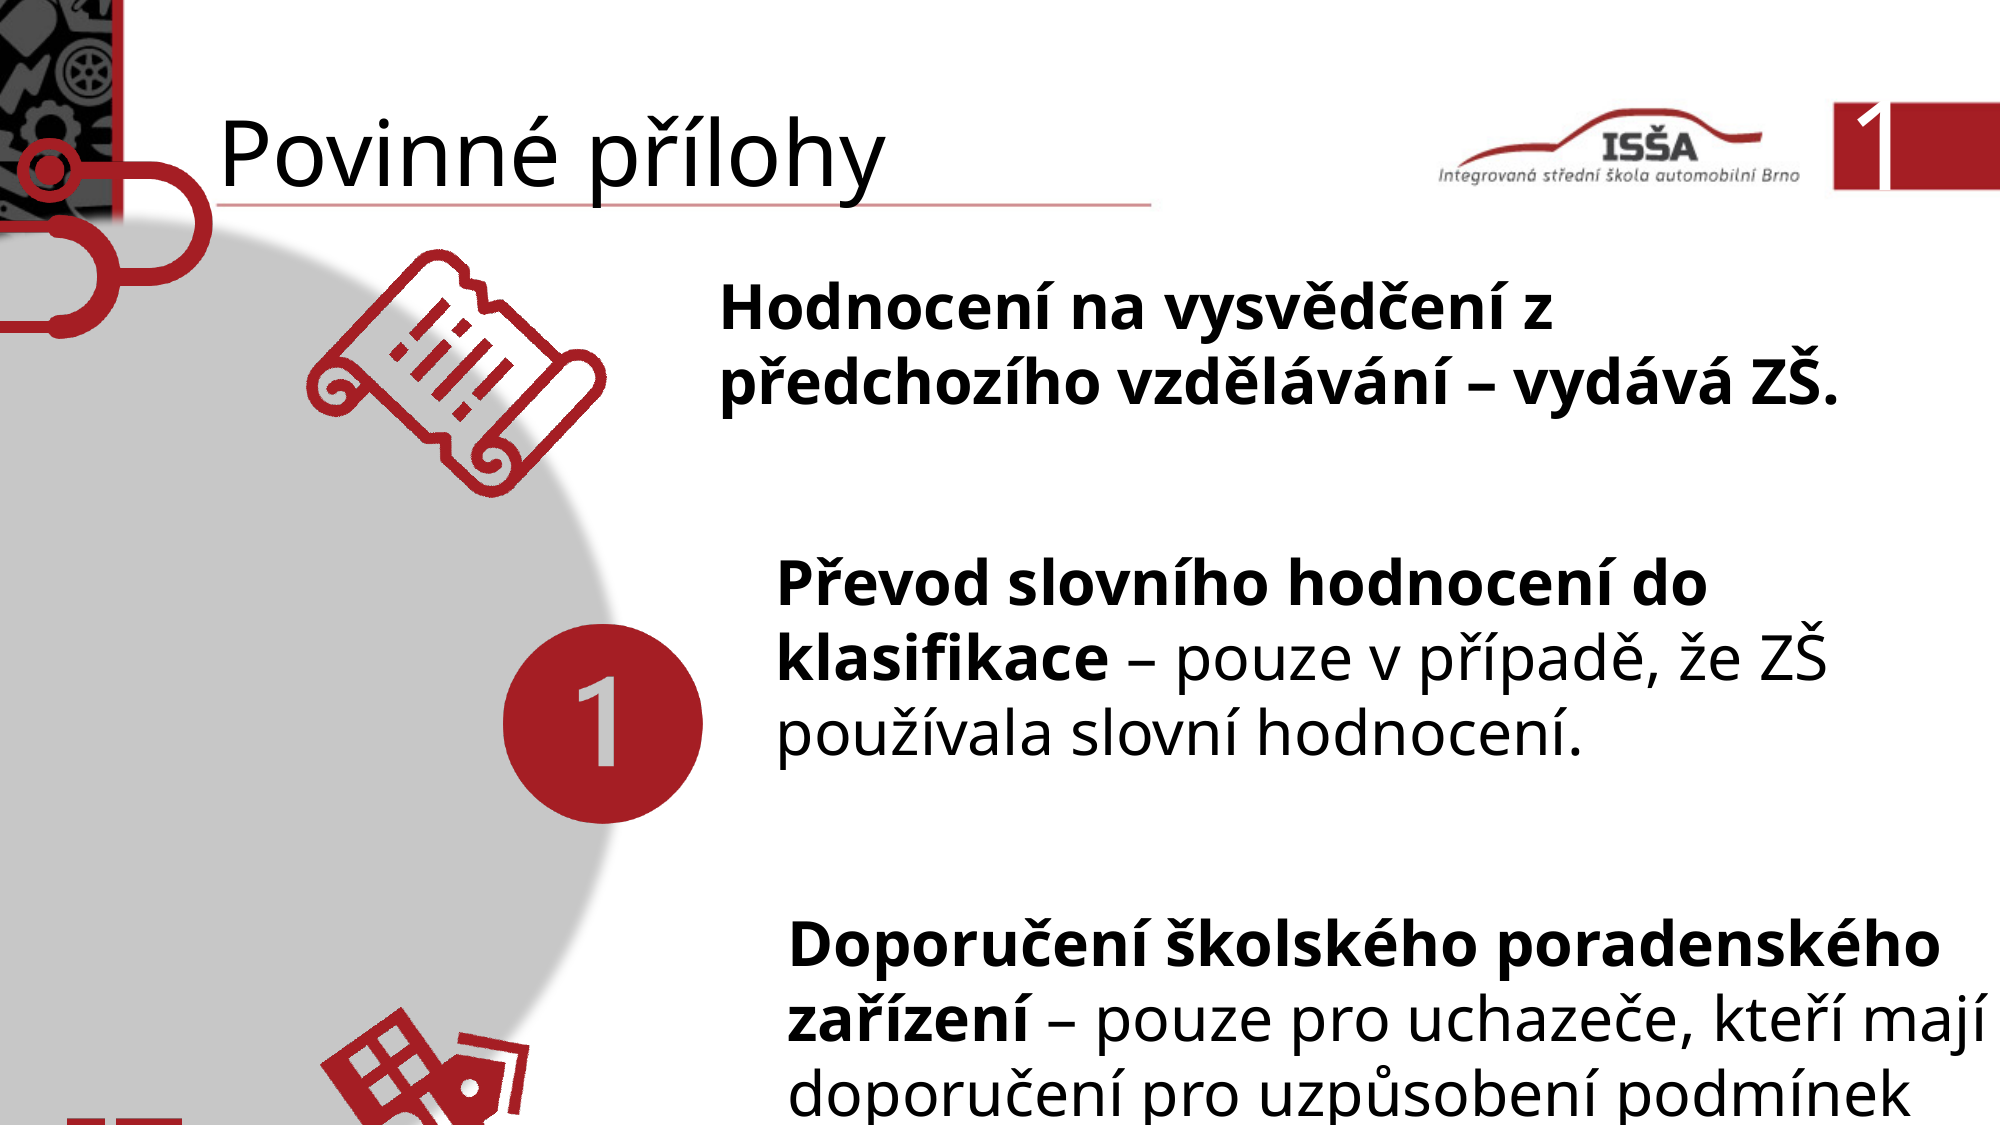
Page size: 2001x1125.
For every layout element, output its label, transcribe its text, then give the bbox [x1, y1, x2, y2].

picture [762, 776, 2000, 1125]
slide_number 16 [1831, 104, 2000, 197]
text_box Doporučení školského poradenského zařízení – pouze pro uchazeče, kteří mají doporučení pro uzpůsobení podmínek PZ. [772, 896, 2000, 1125]
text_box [0, 129, 762, 1125]
title Povinné přílohy [202, 59, 1863, 255]
text_box Převod slovního hodnocení do klasifikace – pouze v případě, že ZŠ používala slovní hodnocení. [762, 536, 2000, 776]
text_box Hodnocení na vysvědčení z předchozího vzdělávání – vydává ZŠ. [762, 259, 1944, 424]
picture [762, 197, 2000, 536]
picture [0, 0, 2000, 129]
